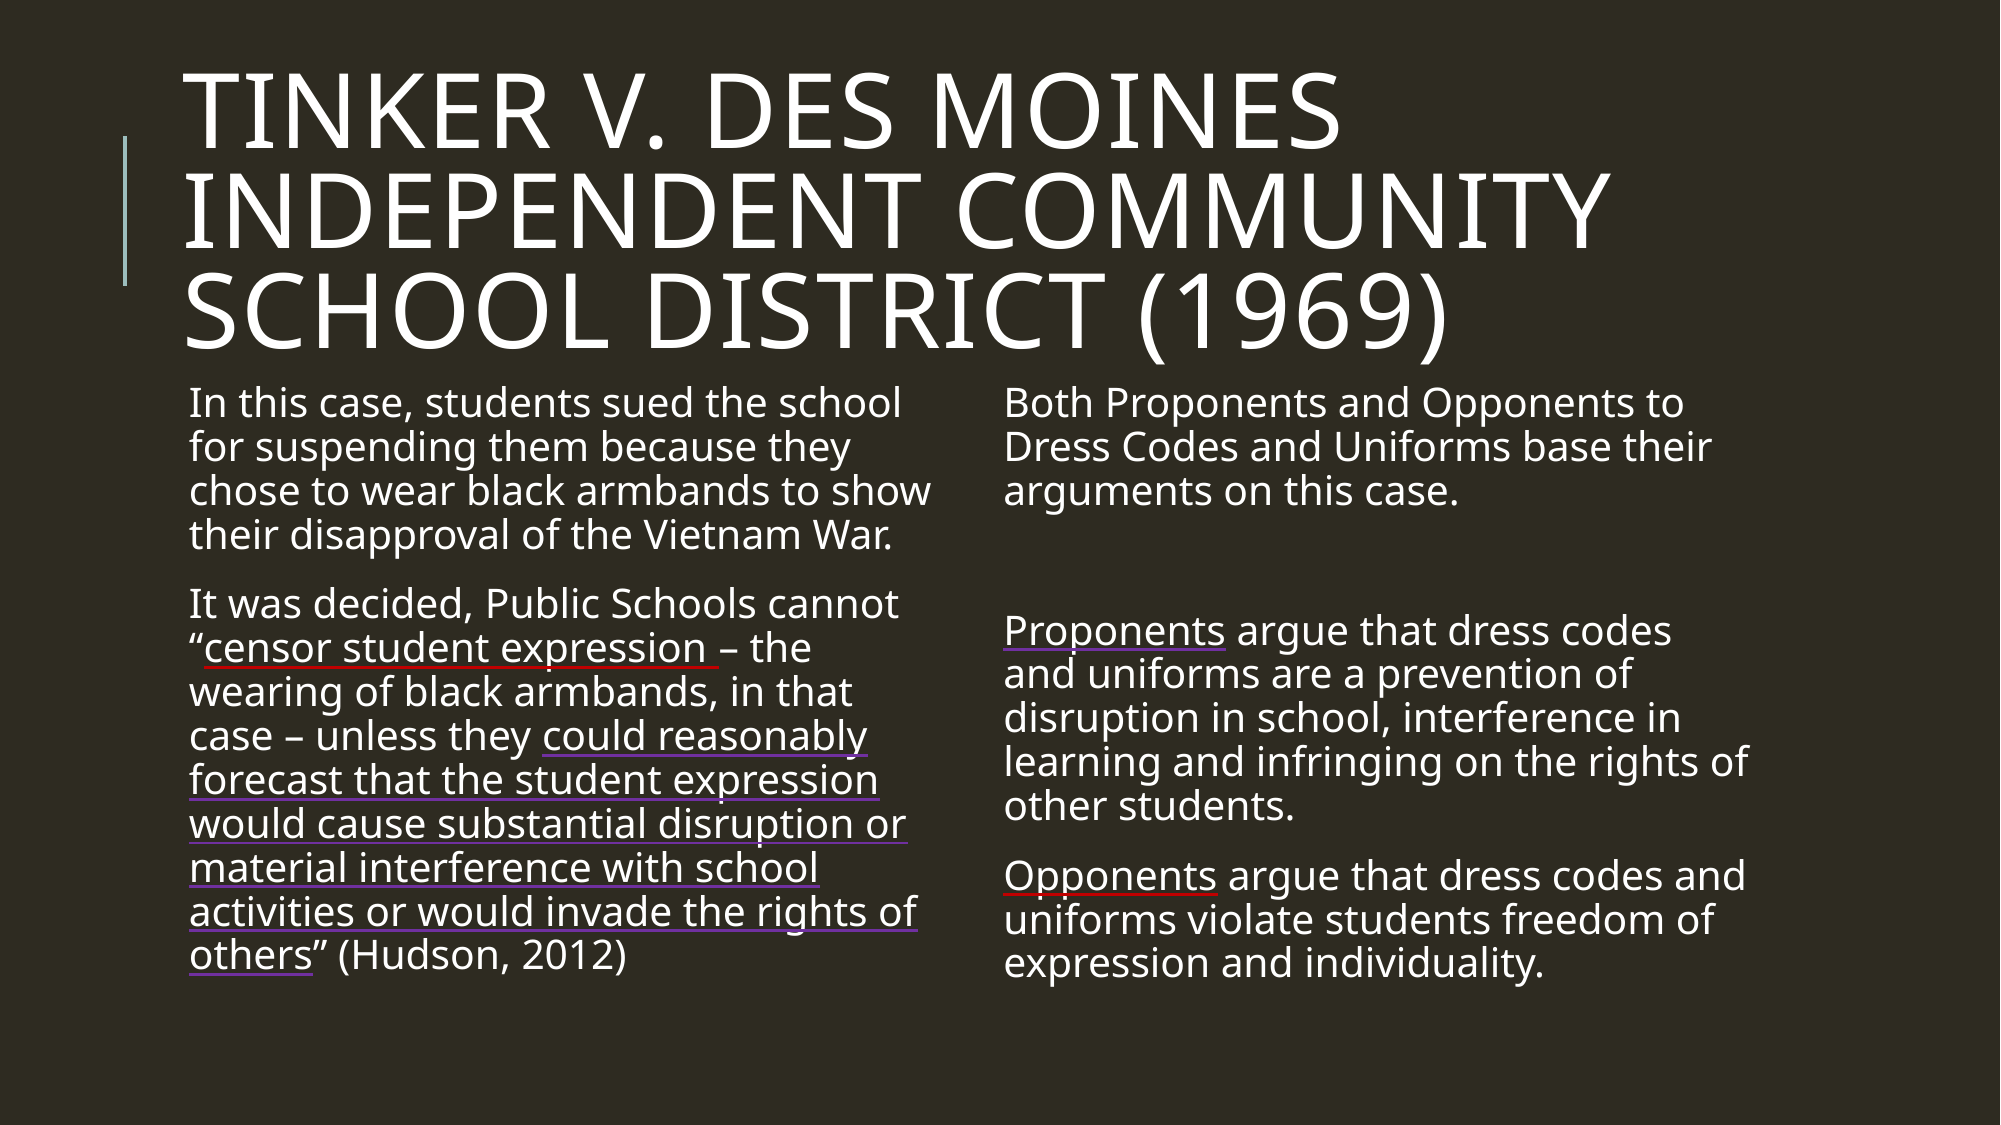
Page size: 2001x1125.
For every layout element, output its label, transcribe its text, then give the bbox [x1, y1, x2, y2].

list In this case, students sued the school for suspending them because they chose to wear black armbands to show their disapproval of the Vietnam War. It was decided, Public Schools cannot “censor student expression – the wearing of black armbands, in that case – unless they could reasonably forecast that the student expression would cause substantial disruption or material interference with school activities or would invade the rights of others” (Hudson, 2012) [168, 375, 948, 1035]
list Both Proponents and Opponents to Dress Codes and Uniforms base their arguments on this case. Proponents argue that dress codes and uniforms are a prevention of disruption in school, interference in learning and infringing on the rights of other students. Opponents argue that dress codes and uniforms violate students freedom of expression and individuality. [982, 375, 1763, 1035]
title Tinker v. Des Moines Independent Community School District (1969) [168, 96, 1763, 342]
